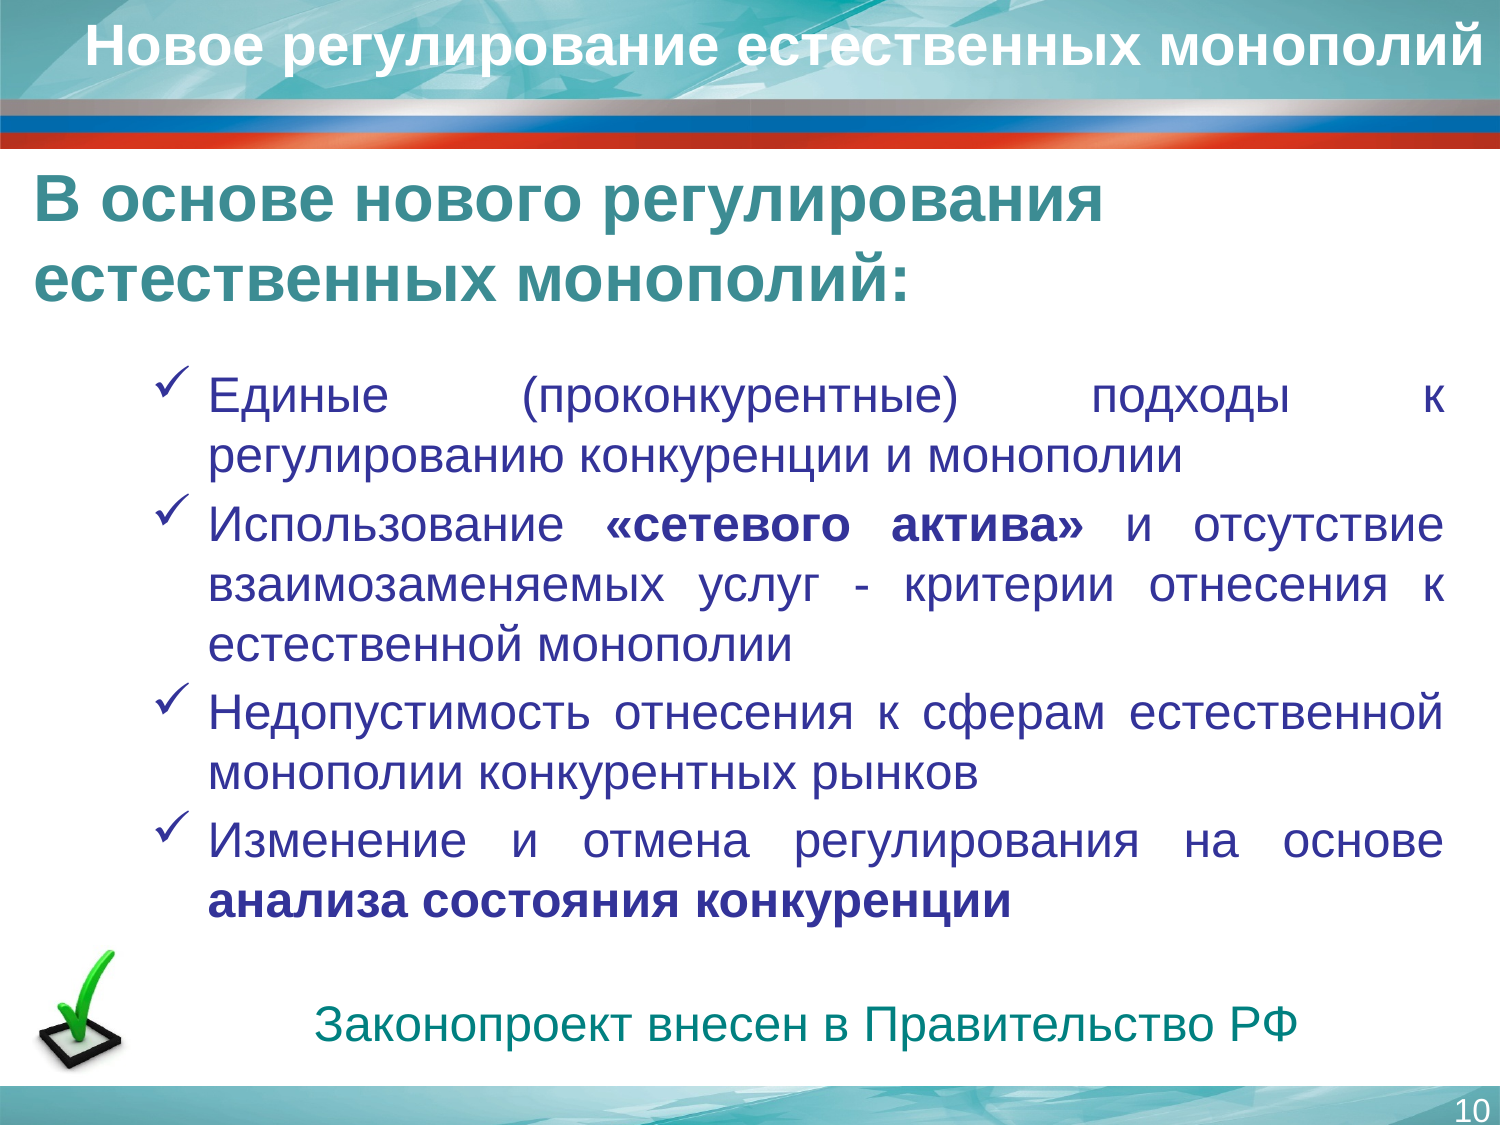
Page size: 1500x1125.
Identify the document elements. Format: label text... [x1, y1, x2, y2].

picture [0, 105, 1500, 149]
slide_number 10 [1155, 1081, 1500, 1125]
text_box Законопроект внесен в Правительство РФ [138, 998, 1486, 1059]
text_box В основе нового регулирования естественных монополий: Единые (проконкурентные) подходы к регулированию конкуренции и монополии Использование «сетевого актива» и отсутствие взаимозаменяемых услуг - критерии отнесения к естественной монополии Недопустимость отнесения к сферам естественной монополии конкурентных рынков Изменение и отмена регулирования на основе анализа состояния конкуренции [18, 147, 1460, 936]
picture [0, 1086, 1155, 1125]
text_box Новое регулирование естественных монополий [0, 0, 1500, 105]
picture [26, 945, 135, 1080]
